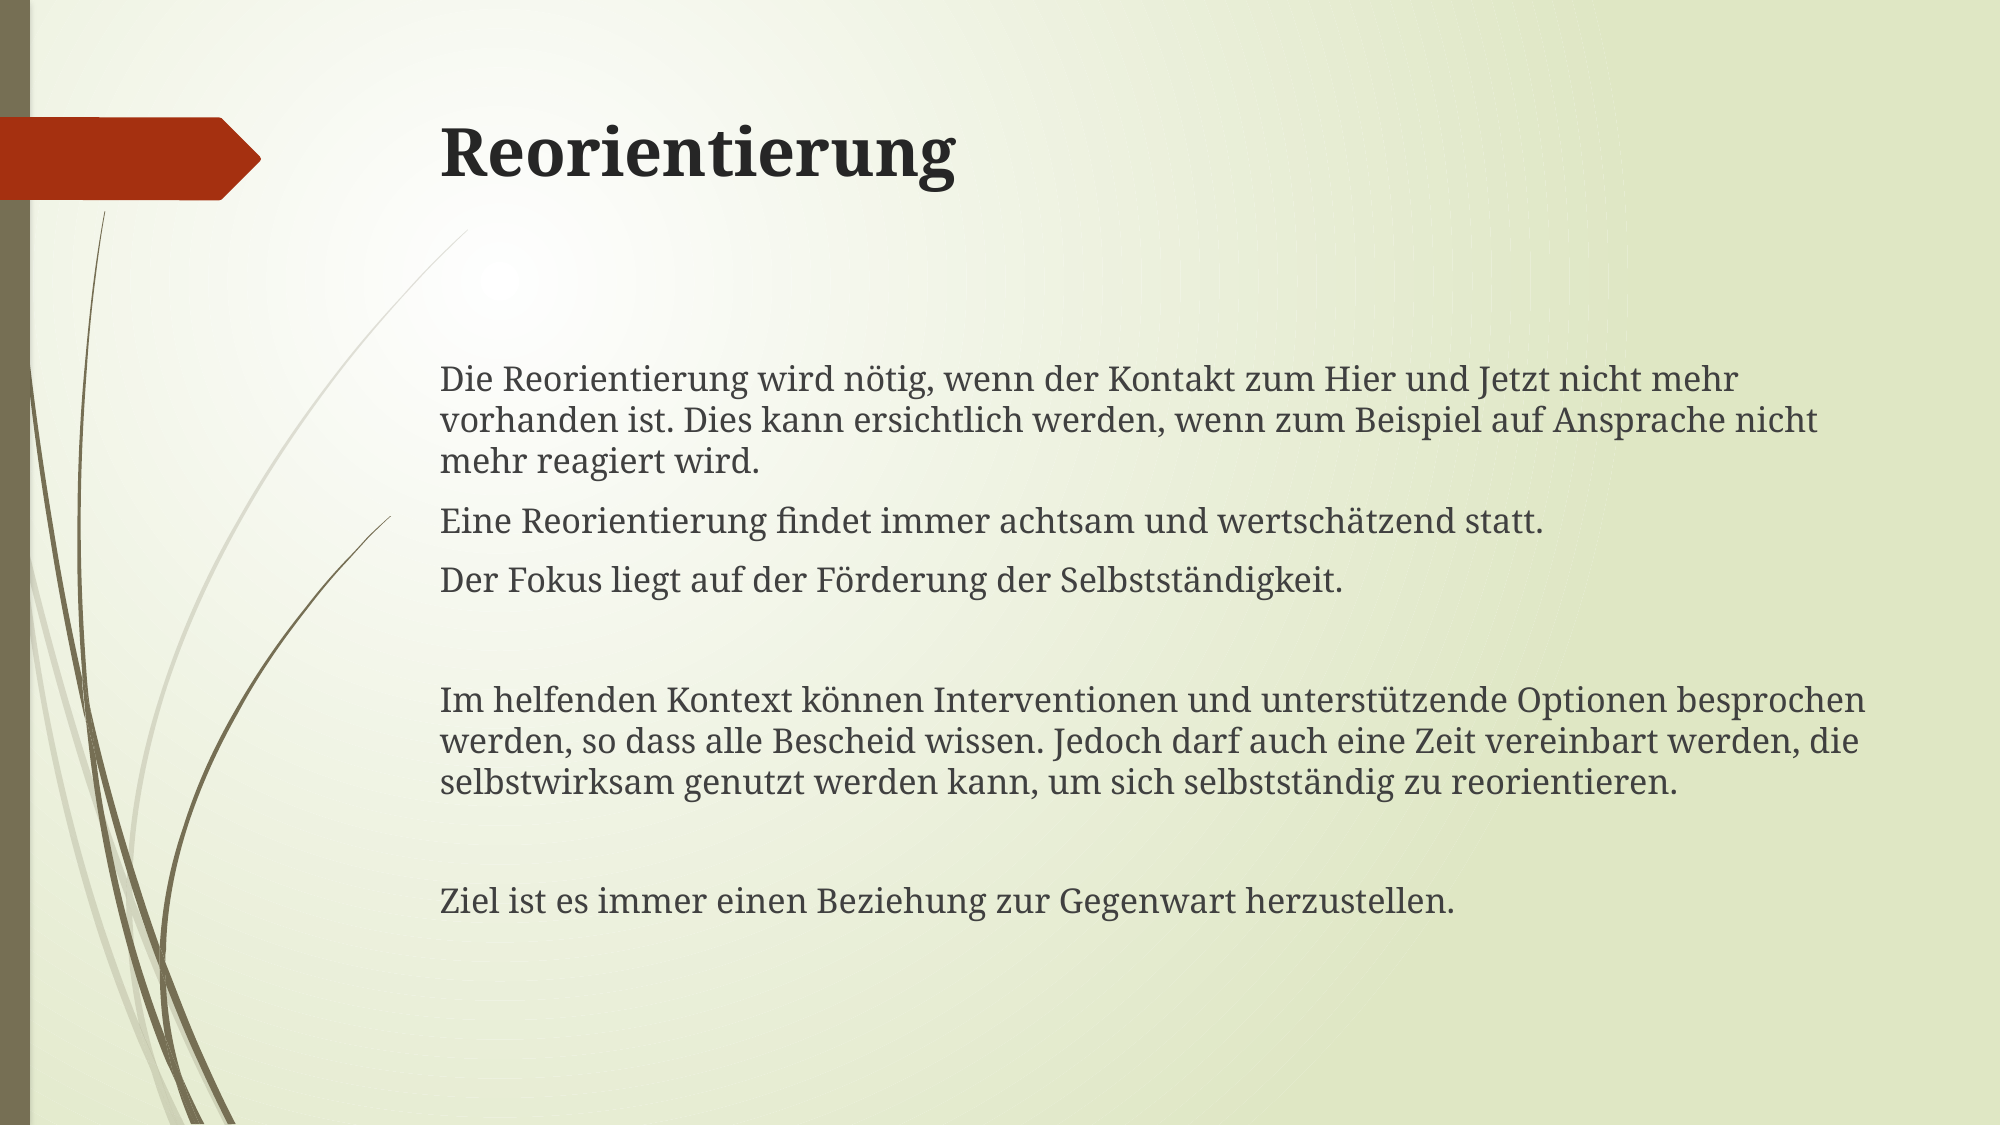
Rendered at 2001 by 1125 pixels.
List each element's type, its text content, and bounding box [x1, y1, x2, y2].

title Reorientierung [425, 102, 1888, 313]
list Die Reorientierung wird nötig, wenn der Kontakt zum Hier und Jetzt nicht mehr vorhanden ist. Dies kann ersichtlich werden, wenn zum Beispiel auf Ansprache nicht mehr reagiert wird. Eine Reorientierung findet immer achtsam und wertschätzend statt. Der Fokus liegt auf der Förderung der Selbstständigkeit. Im helfenden Kontext können Interventionen und unterstützende Optionen besprochen werden, so dass alle Bescheid wissen. Jedoch darf auch eine Zeit vereinbart werden, die selbstwirksam genutzt werden kann, um sich selbstständig zu reorientieren. Ziel ist es immer einen Beziehung zur Gegenwart herzustellen. [424, 350, 1888, 970]
